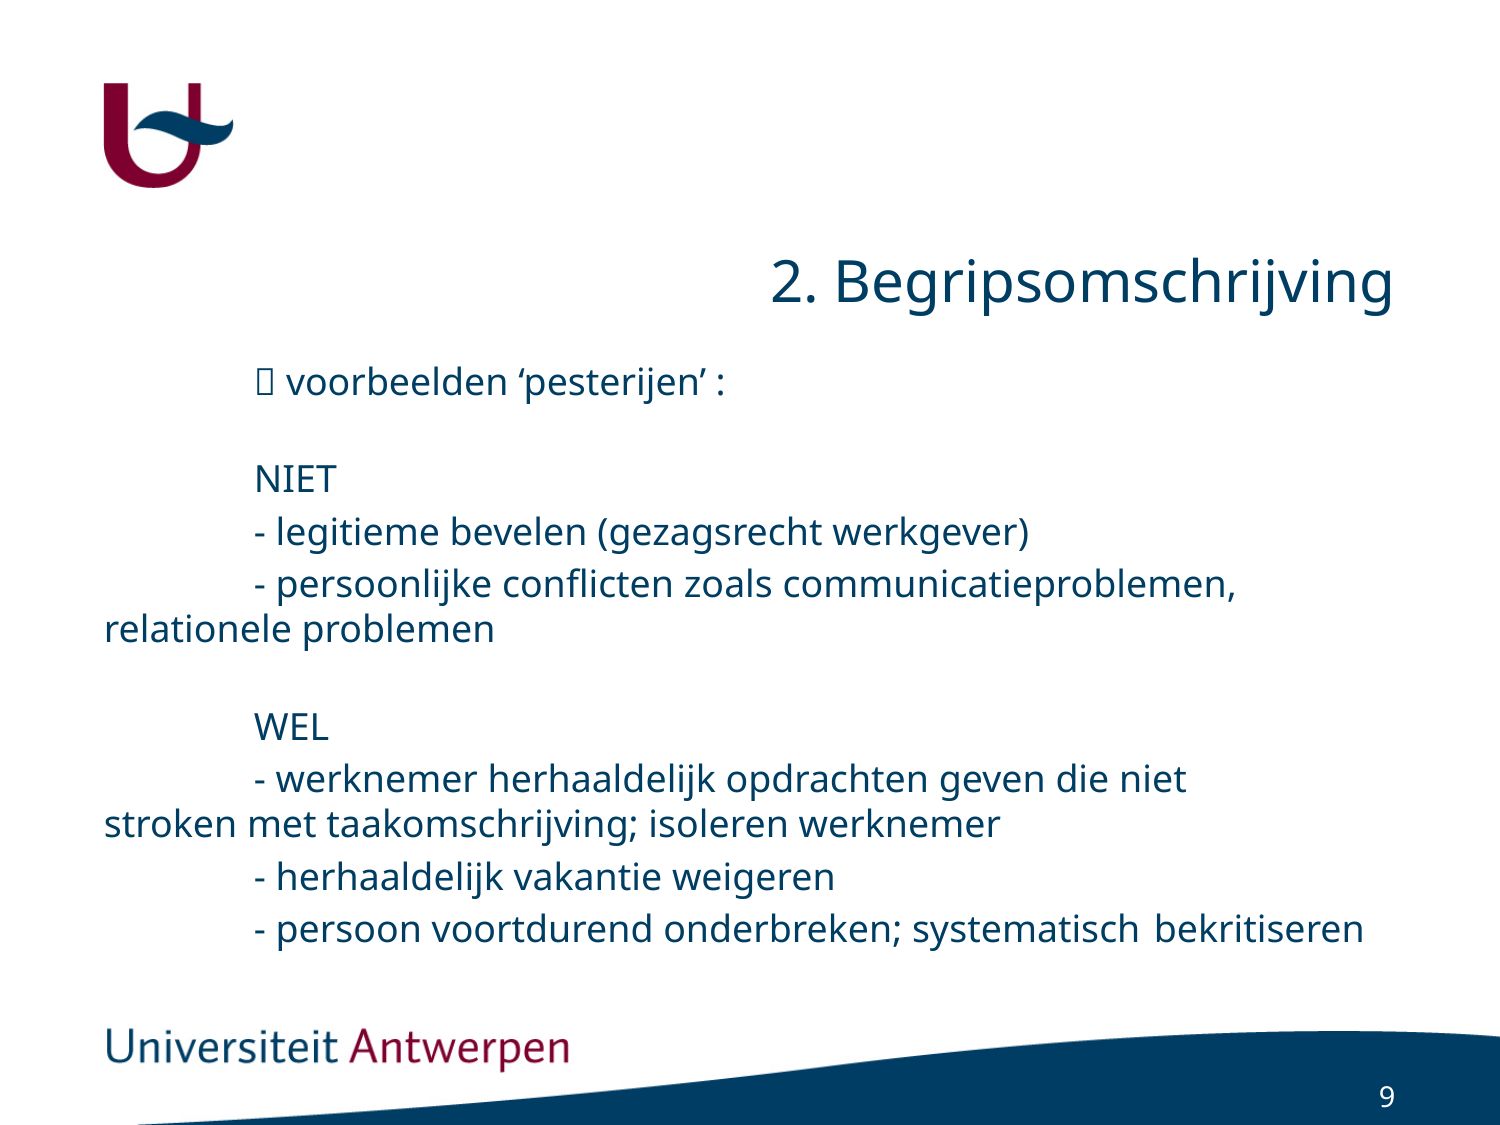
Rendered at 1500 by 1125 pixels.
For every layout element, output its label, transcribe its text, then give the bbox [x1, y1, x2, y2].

list  voorbeelden ‘pesterijen’ : NIET - legitieme bevelen (gezagsrecht werkgever) - persoonlijke conflicten zoals communicatieproblemen, relationele problemen WEL - werknemer herhaaldelijk opdrachten geven die niet stroken met taakomschrijving; isoleren werknemer - herhaaldelijk vakantie weigeren - persoon voortdurend onderbreken; systematisch bekritiseren [103, 357, 1395, 1025]
picture [103, 1025, 1500, 1125]
picture [103, 83, 234, 188]
title 2. Begripsomschrijving [103, 240, 1395, 357]
